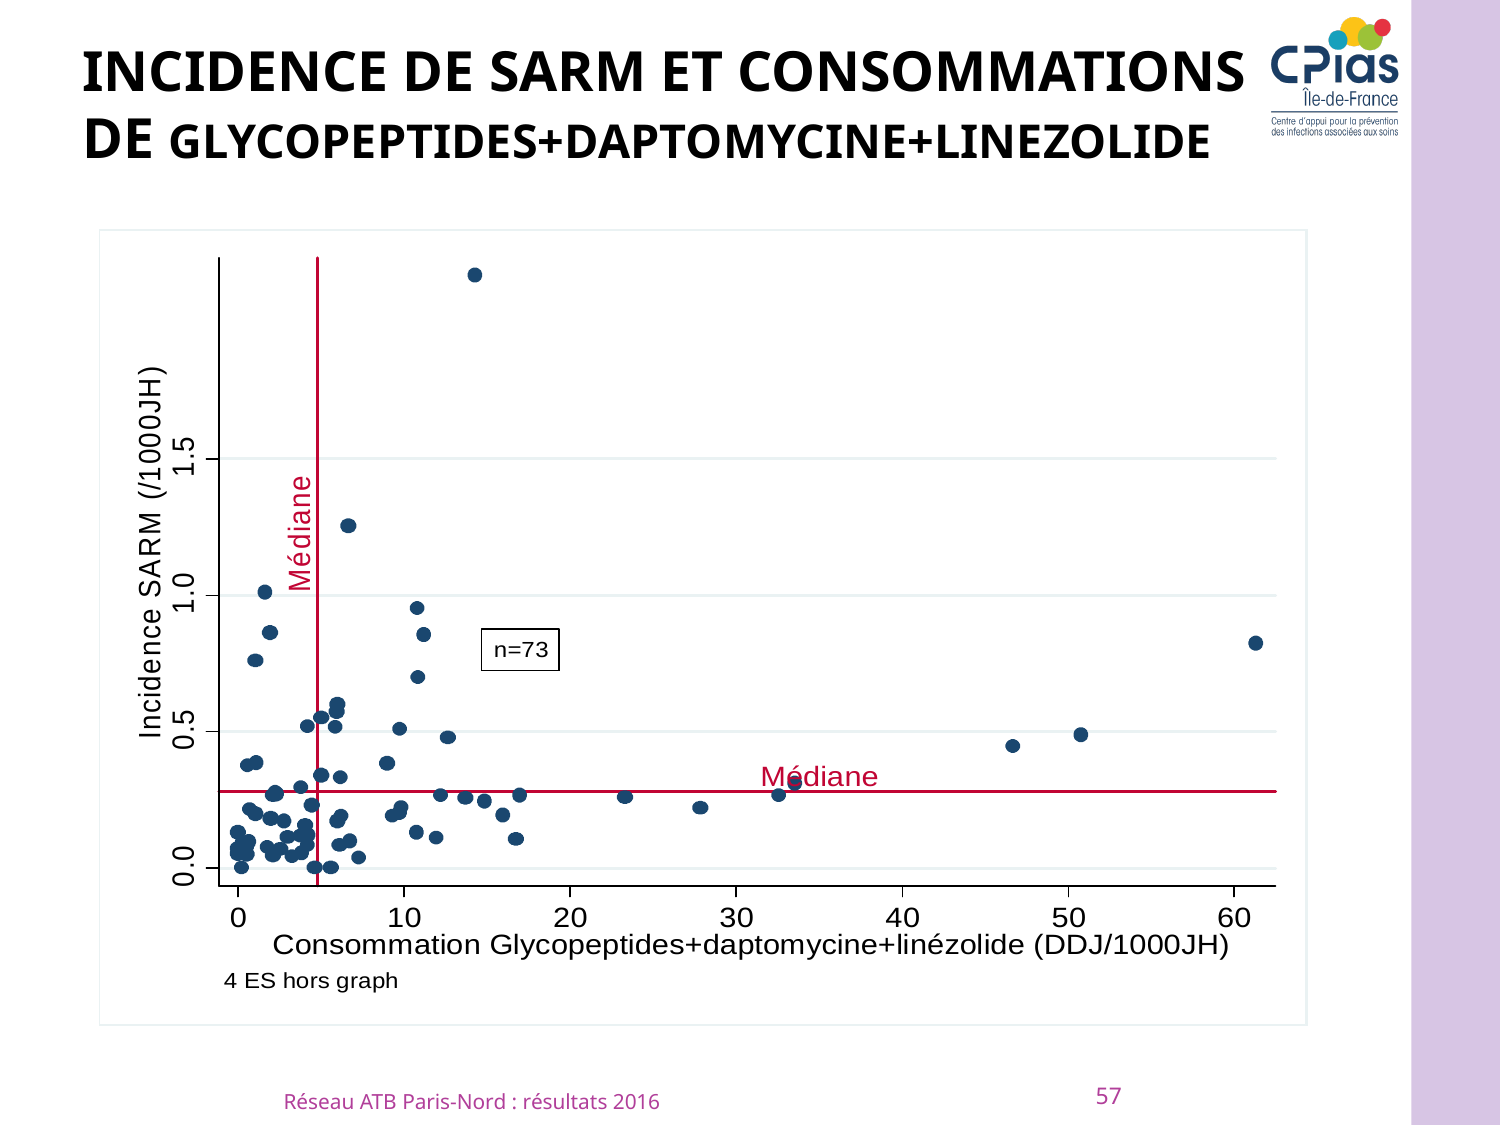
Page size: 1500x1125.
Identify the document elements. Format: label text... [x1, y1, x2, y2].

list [88, 219, 1318, 1036]
footer Réseau ATB Paris-Nord : résultats 2016 [75, 1075, 675, 1114]
title Incidence de sarm et consommations de Glycopeptides+daptomycine+linezolide [75, 30, 1263, 175]
slide_number 57 [1025, 1075, 1123, 1113]
picture [1257, 7, 1412, 144]
